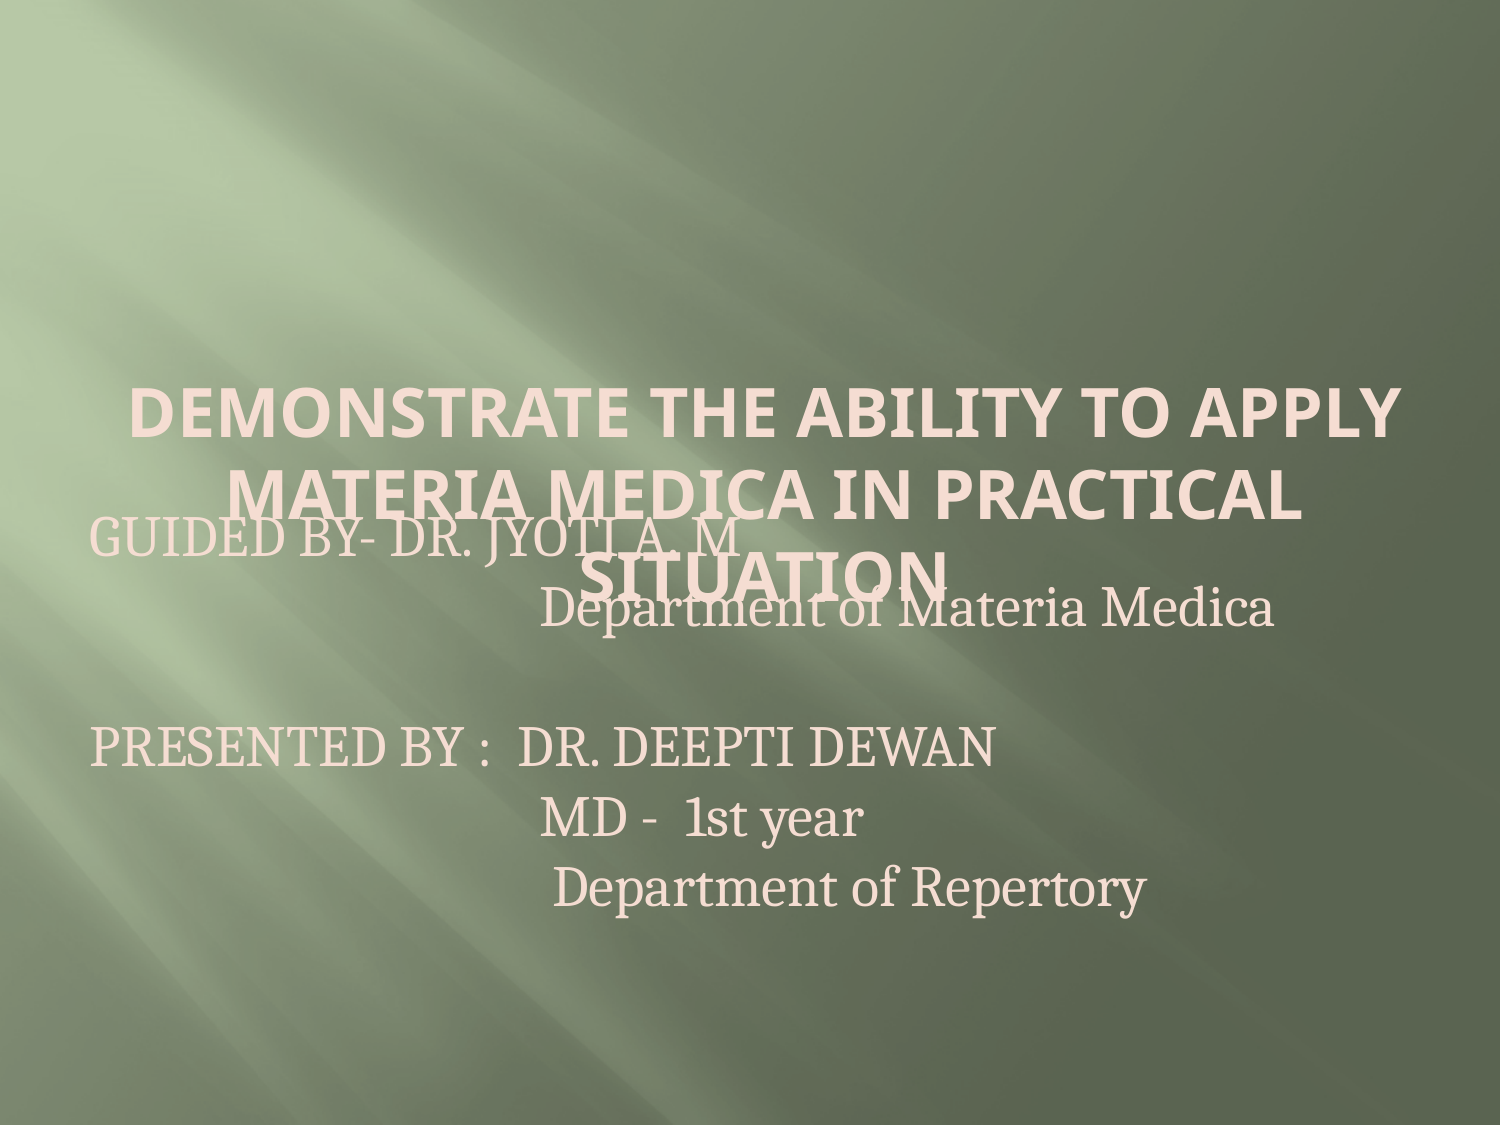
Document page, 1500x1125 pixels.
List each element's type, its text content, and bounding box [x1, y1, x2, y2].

title DEMONSTRATE THE ABILITY TO APPLY MATERIA MEDICA IN PRACTICAL SITUATION [64, 37, 1465, 1075]
text_box GUIDED BY- DR. JYOTI A. M Department of Materia Medica PRESENTED BY : DR. DEEPTI DEWAN MD - 1st year Department of Repertory [75, 490, 1463, 996]
